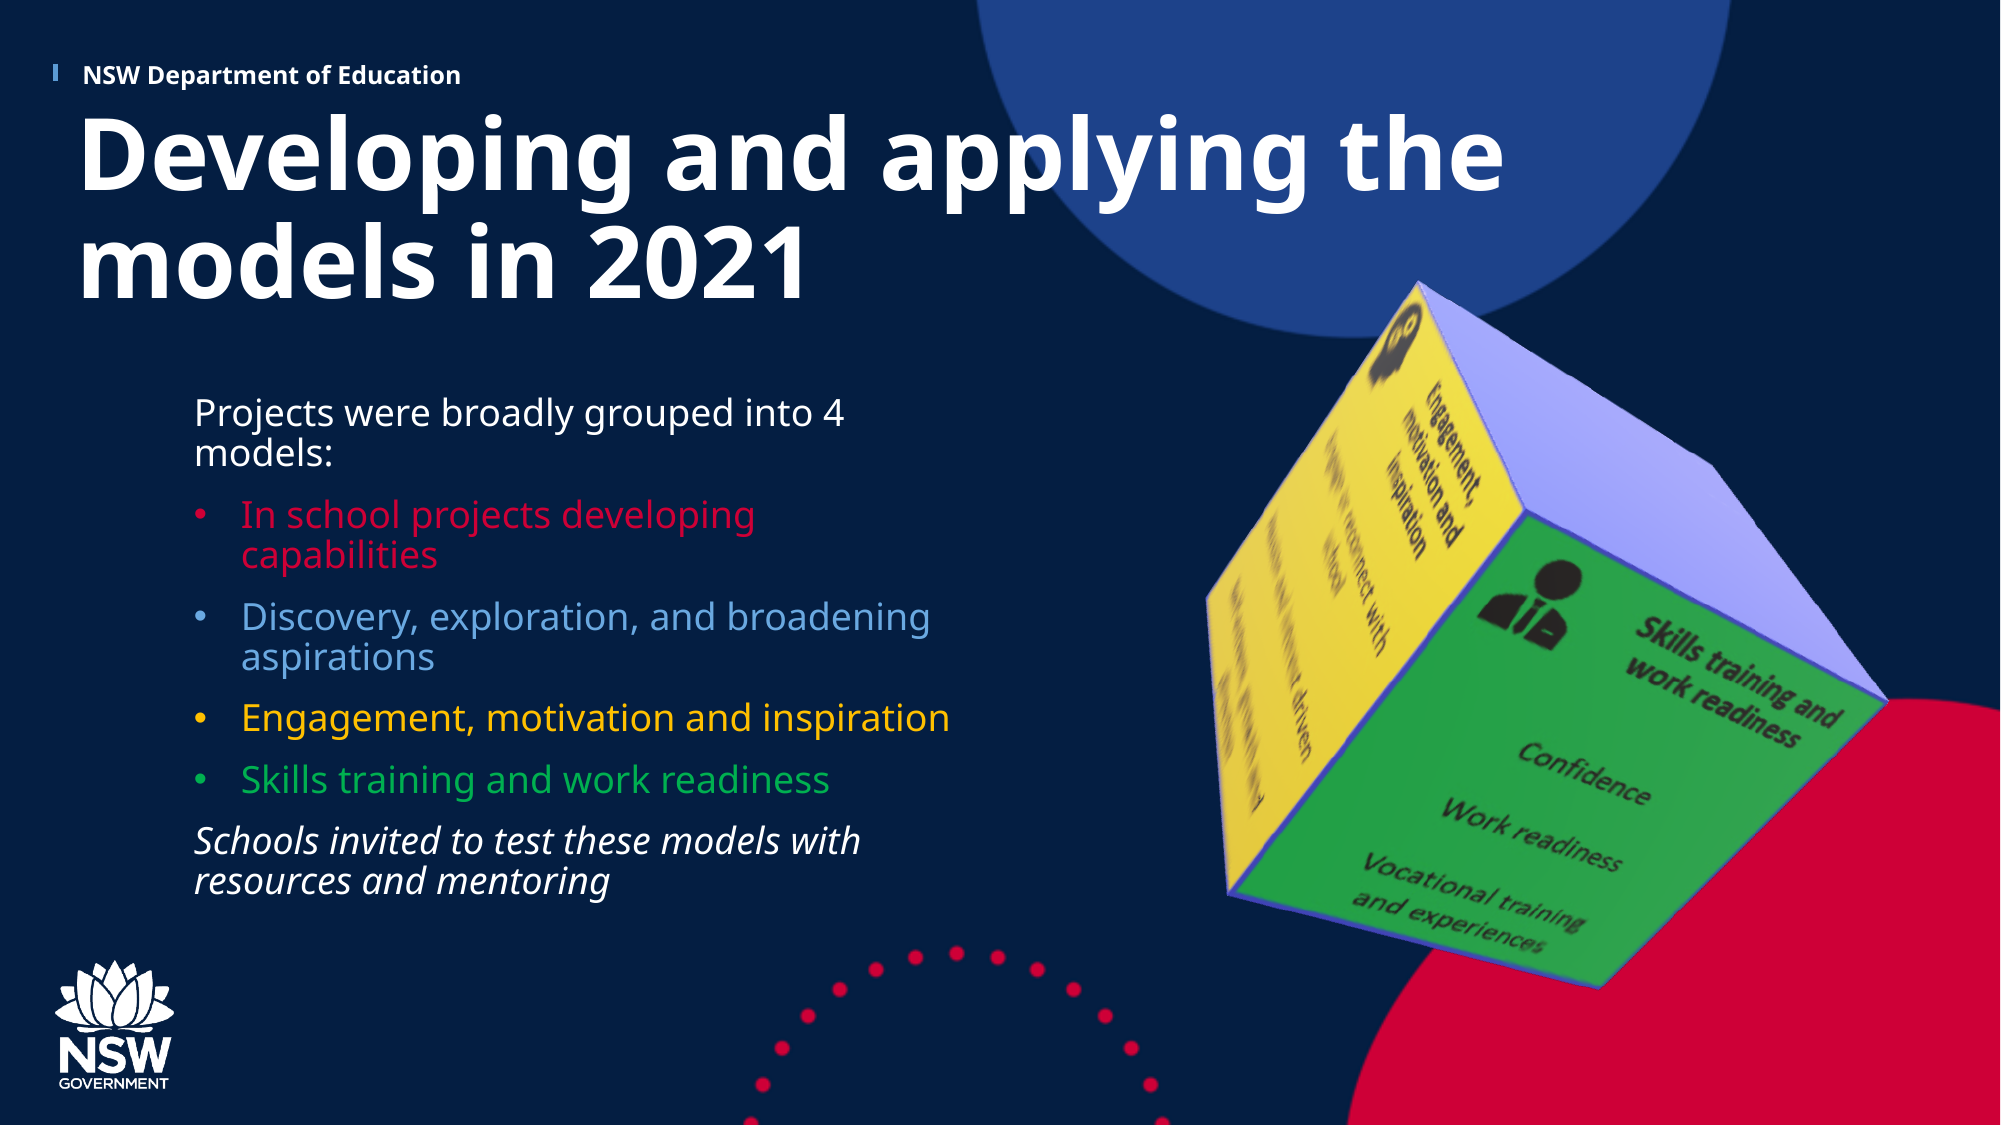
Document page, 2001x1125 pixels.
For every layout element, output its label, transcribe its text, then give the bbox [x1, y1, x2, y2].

title Developing and applying the models in 2021 [60, 130, 1634, 328]
picture [0, 0, 2001, 1125]
list Projects were broadly grouped into 4 models: In school projects developing capabilities Discovery, exploration, and broadening aspirations Engagement, motivation and inspiration Skills training and work readiness Schools invited to test these models with resources and mentoring [193, 386, 973, 739]
